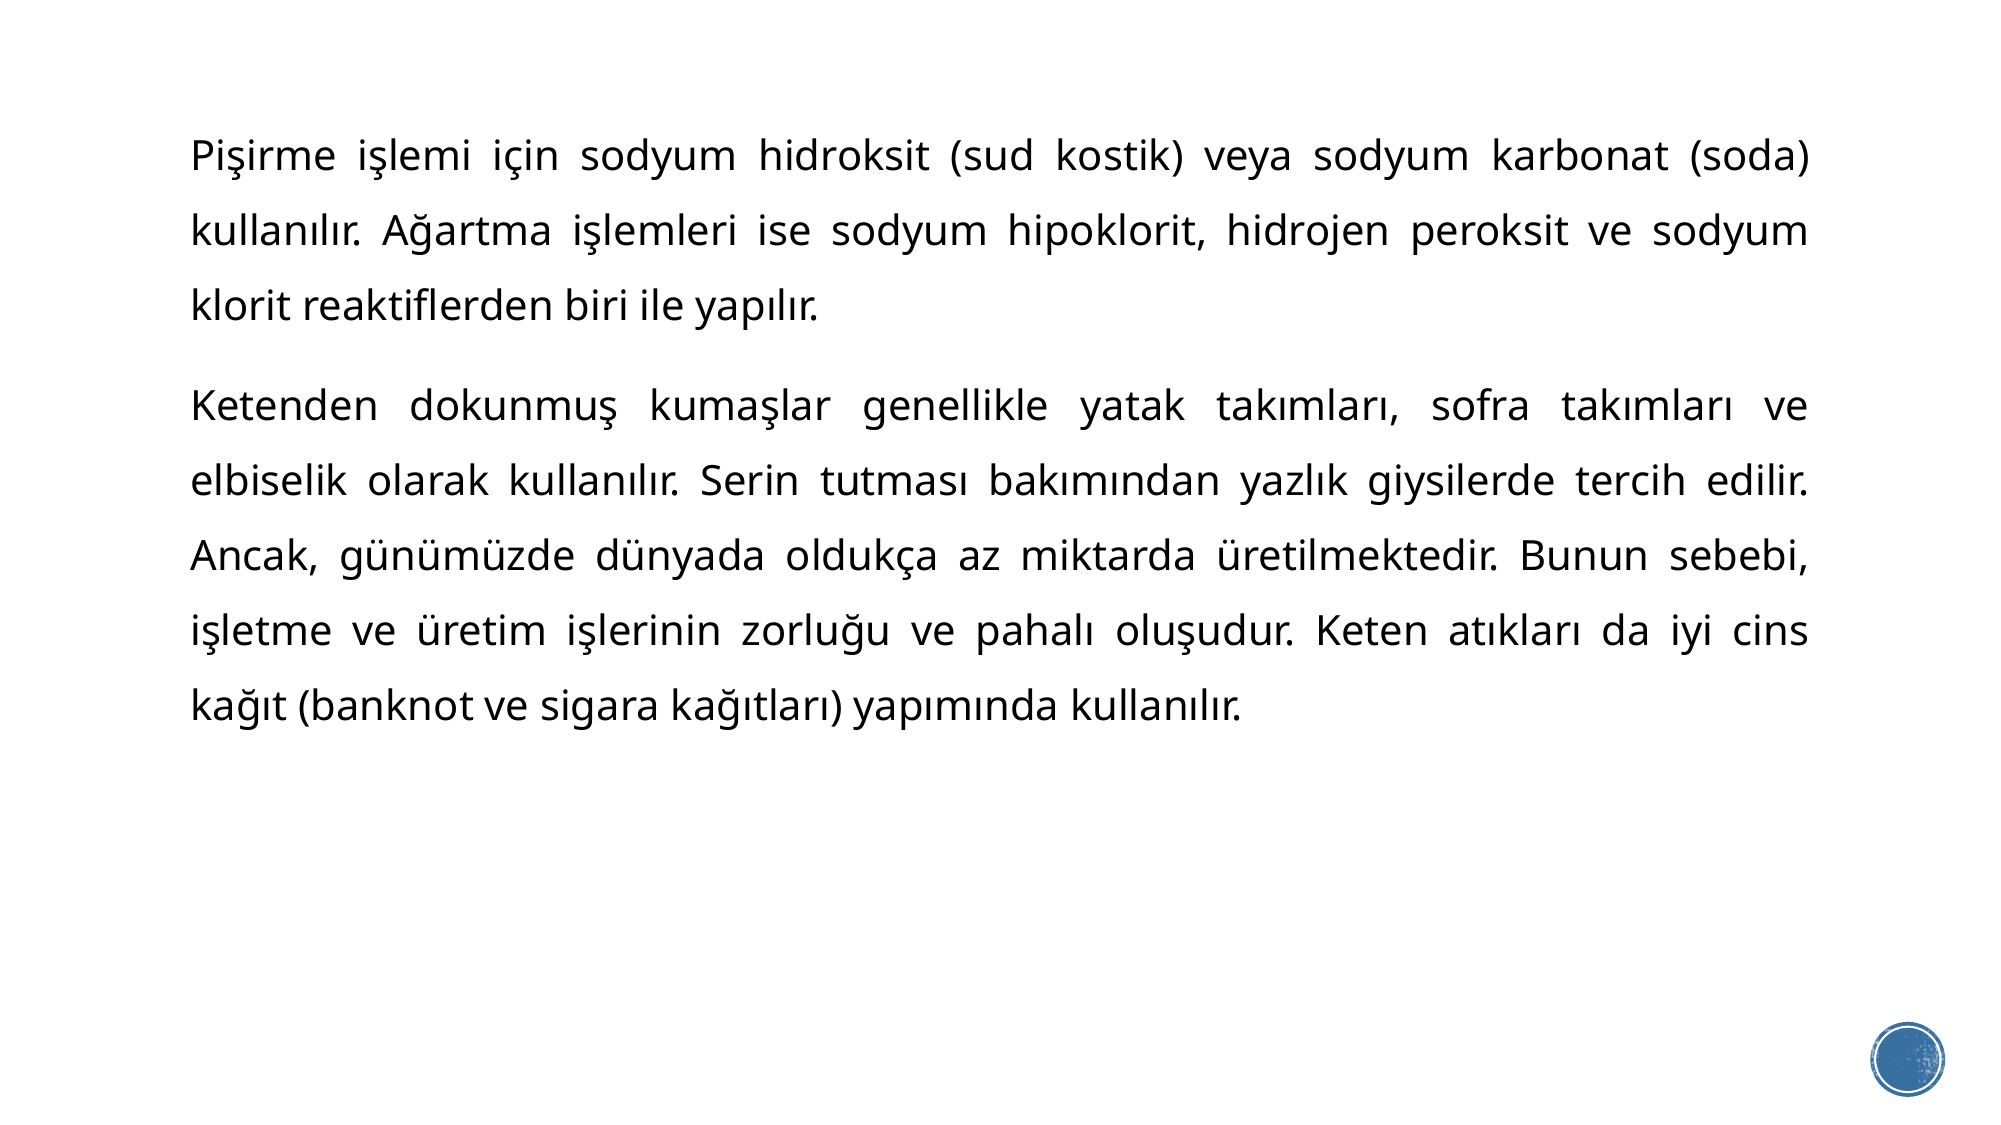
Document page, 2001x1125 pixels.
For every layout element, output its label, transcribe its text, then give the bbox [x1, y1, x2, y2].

list Pişirme işlemi için sodyum hidroksit (sud kostik) veya sodyum karbonat (soda) kullanılır. Ağartma işlemleri ise sodyum hipoklorit, hidrojen peroksit ve sodyum klorit reaktiflerden biri ile yapılır. Ketenden dokunmuş kumaşlar genellikle yatak takımları, sofra takımları ve elbiselik olarak kullanılır. Serin tutması bakımından yazlık giysilerde tercih edilir. Ancak, günümüzde dünyada oldukça az miktarda üretilmektedir. Bunun sebebi, işletme ve üretim işlerinin zorluğu ve pahalı oluşudur. Keten atıkları da iyi cins kağıt (banknot ve sigara kağıtları) yapımında kullanılır. [175, 96, 1826, 1013]
